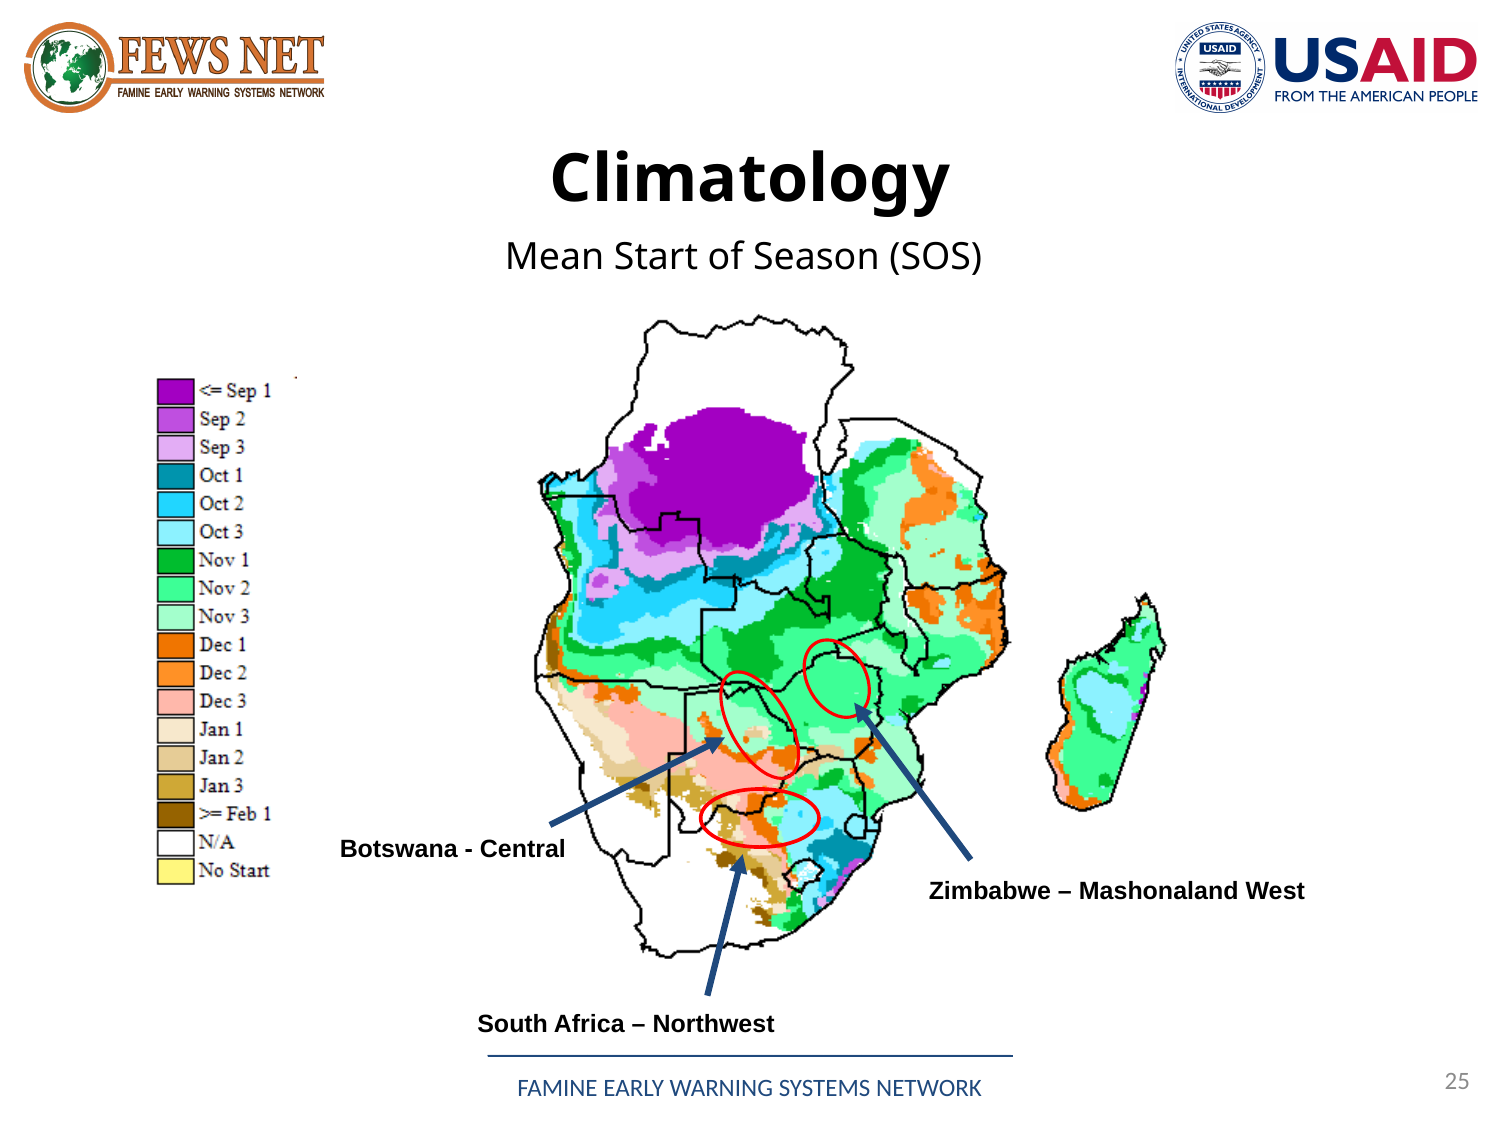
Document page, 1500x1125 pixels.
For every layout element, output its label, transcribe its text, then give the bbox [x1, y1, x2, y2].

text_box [549, 737, 726, 826]
text_box Mean Start of Season (SOS) [37, 224, 1450, 295]
picture [1175, 22, 1478, 113]
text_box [824, 737, 1001, 826]
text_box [662, 887, 788, 963]
picture [151, 374, 298, 896]
text_box South Africa – Northwest [462, 999, 925, 1045]
picture [24, 22, 325, 113]
title Climatology [15, 127, 1485, 248]
text_box Zimbabwe – Mashonaland West [1191, 867, 1352, 912]
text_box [487, 312, 1188, 975]
text_box Botswana - Central [324, 825, 482, 870]
